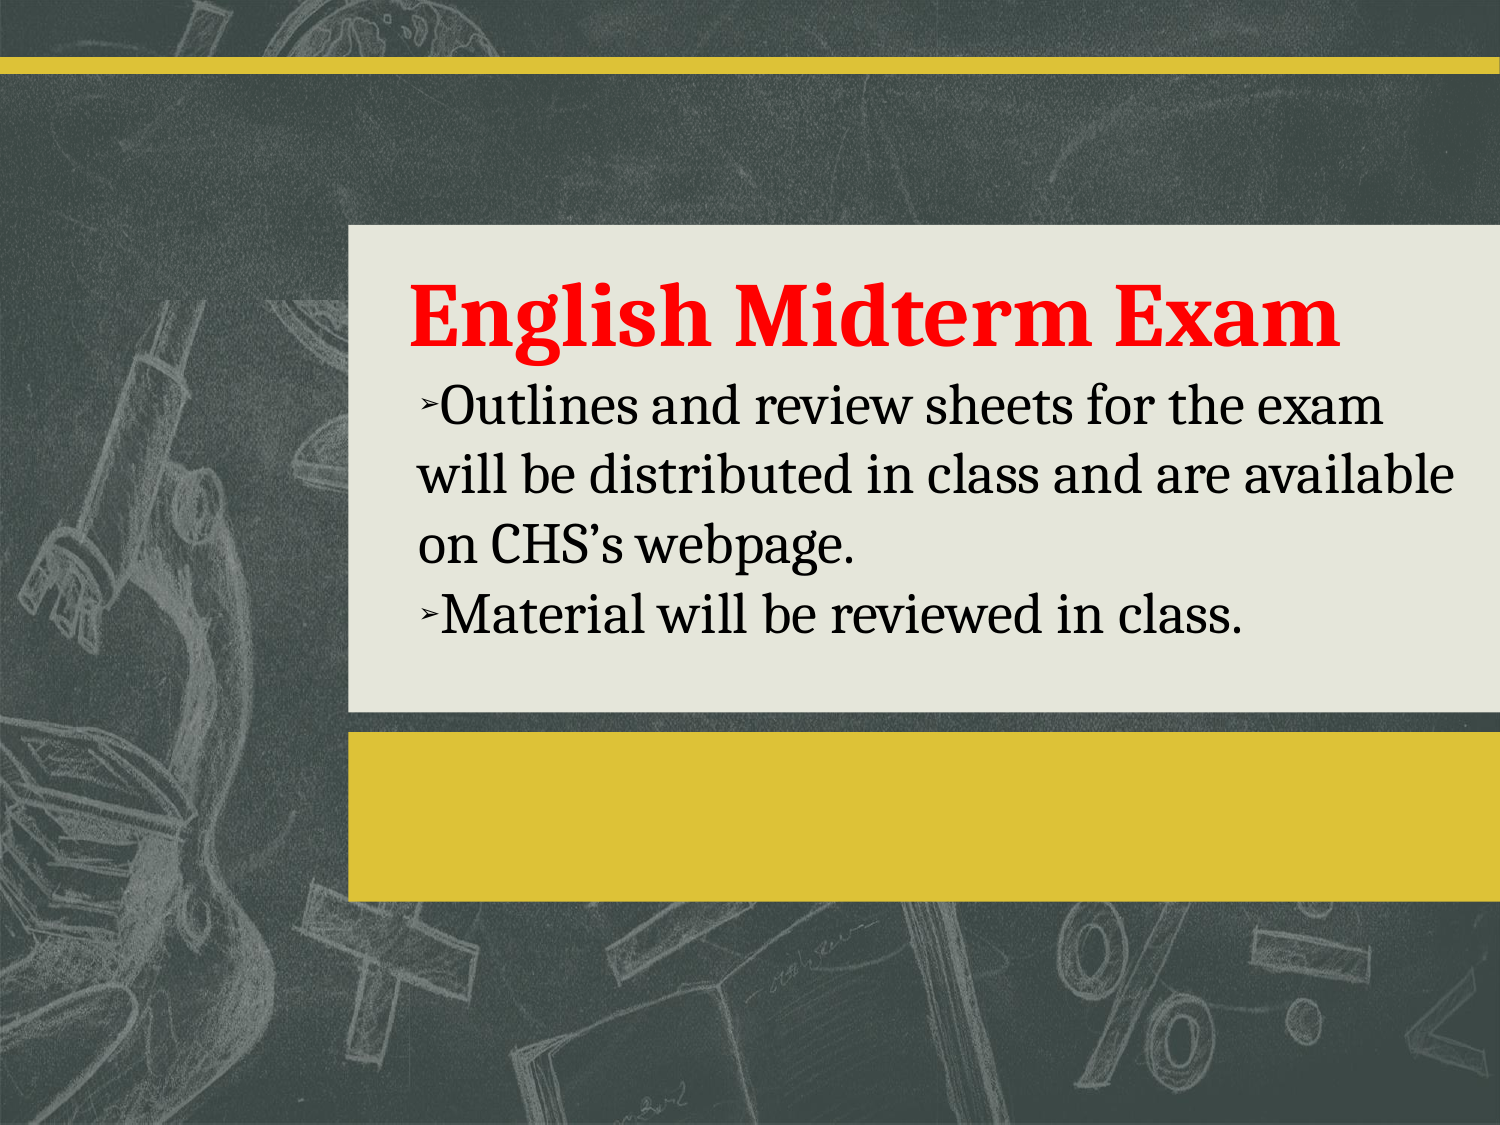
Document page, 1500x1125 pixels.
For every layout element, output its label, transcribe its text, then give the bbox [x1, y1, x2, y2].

text_box English Midterm Exam [112, 81, 1388, 209]
picture [0, 74, 1500, 1125]
text_box Outlines and review sheets for the exam will be distributed in class and are available on CHS’s webpage. Material will be reviewed in class. [178, 288, 1500, 900]
picture [0, 0, 1500, 57]
